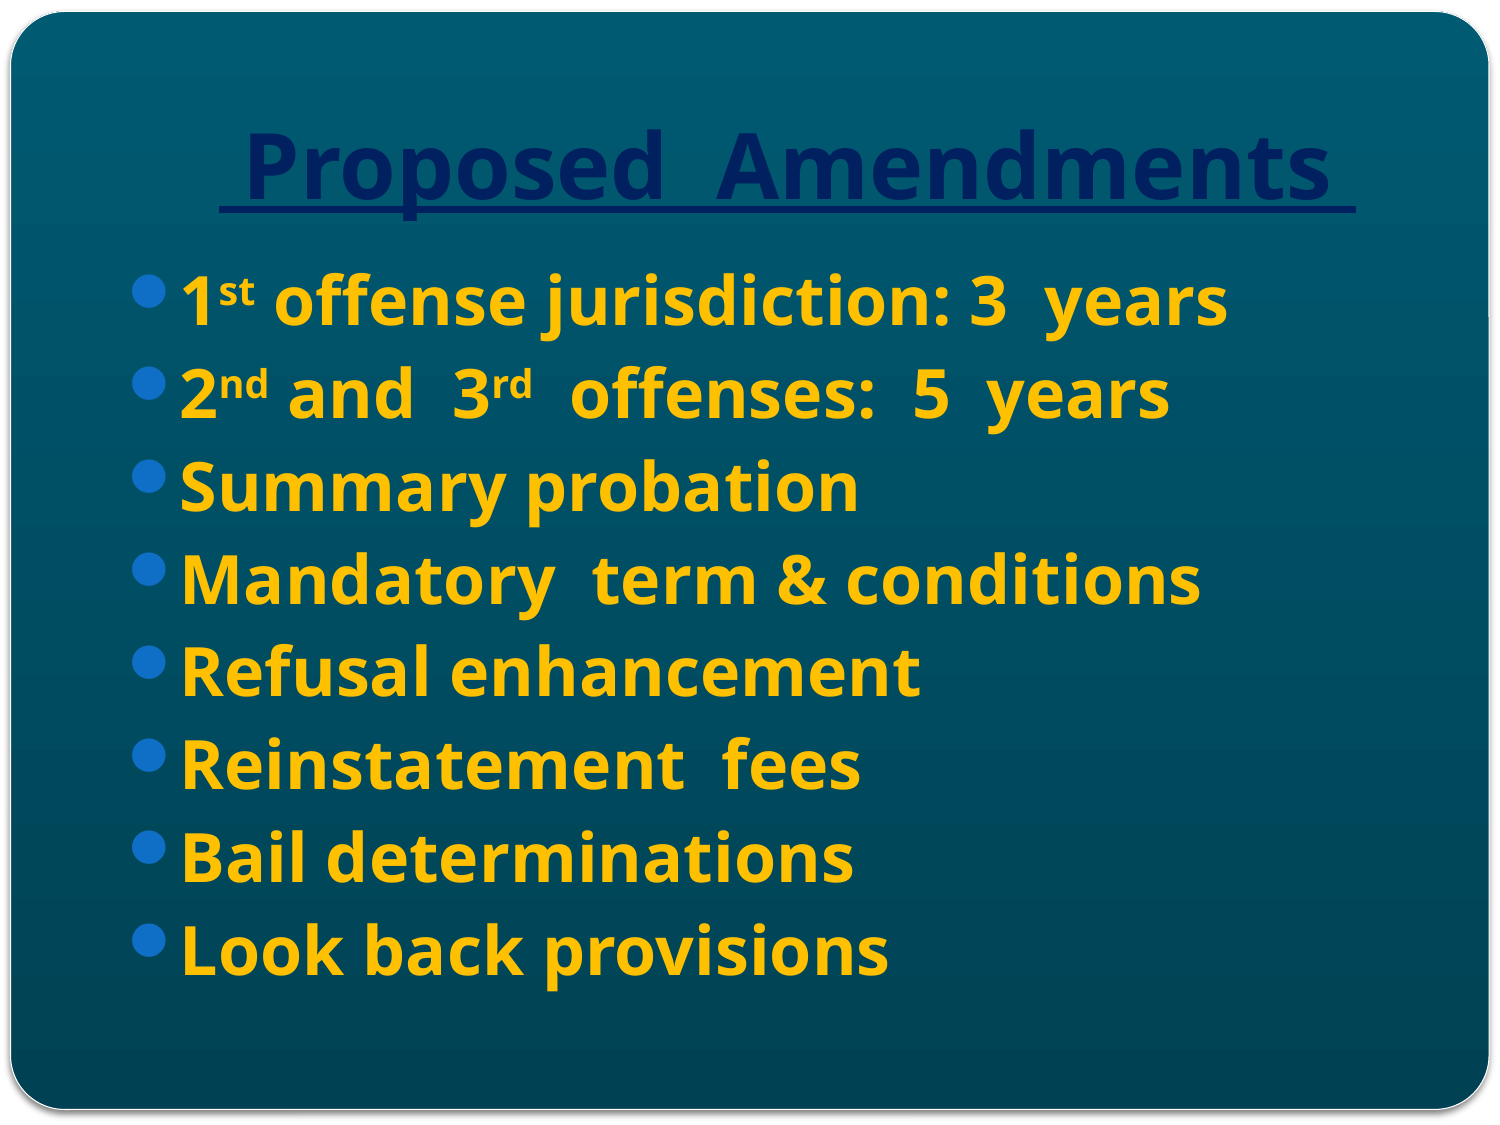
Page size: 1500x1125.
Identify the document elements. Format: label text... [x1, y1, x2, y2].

title Proposed Amendments [150, 45, 1425, 233]
list 1st offense jurisdiction: 3 years 2nd and 3rd offenses: 5 years Summary probation Mandatory term & conditions Refusal enhancement Reinstatement fees Bail determinations Look back provisions [112, 249, 1388, 1000]
